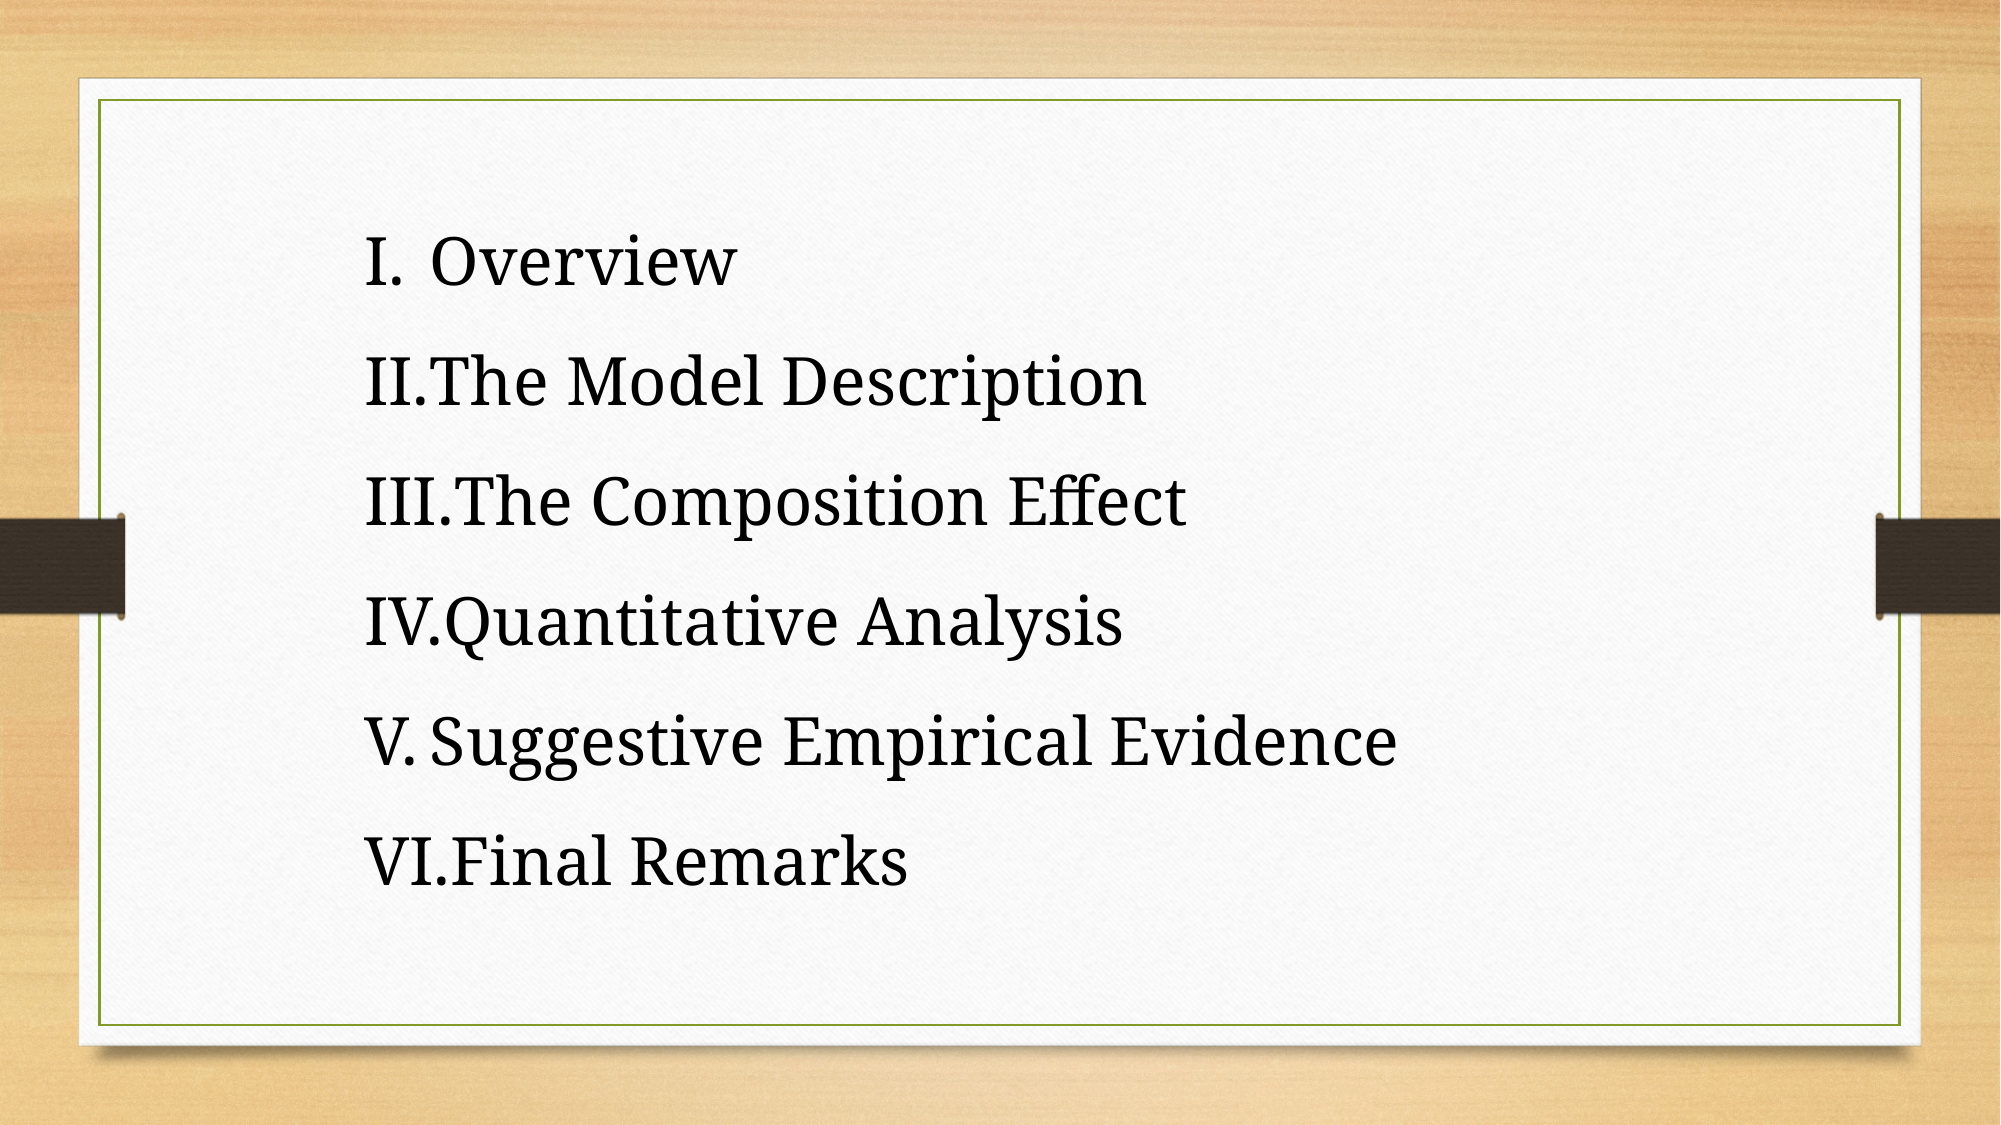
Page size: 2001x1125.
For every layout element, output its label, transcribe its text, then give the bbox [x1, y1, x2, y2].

picture [0, 0, 2001, 1125]
text_box Overview The Model Description The Composition Effect Quantitative Analysis Suggestive Empirical Evidence Final Remarks [349, 171, 1706, 952]
